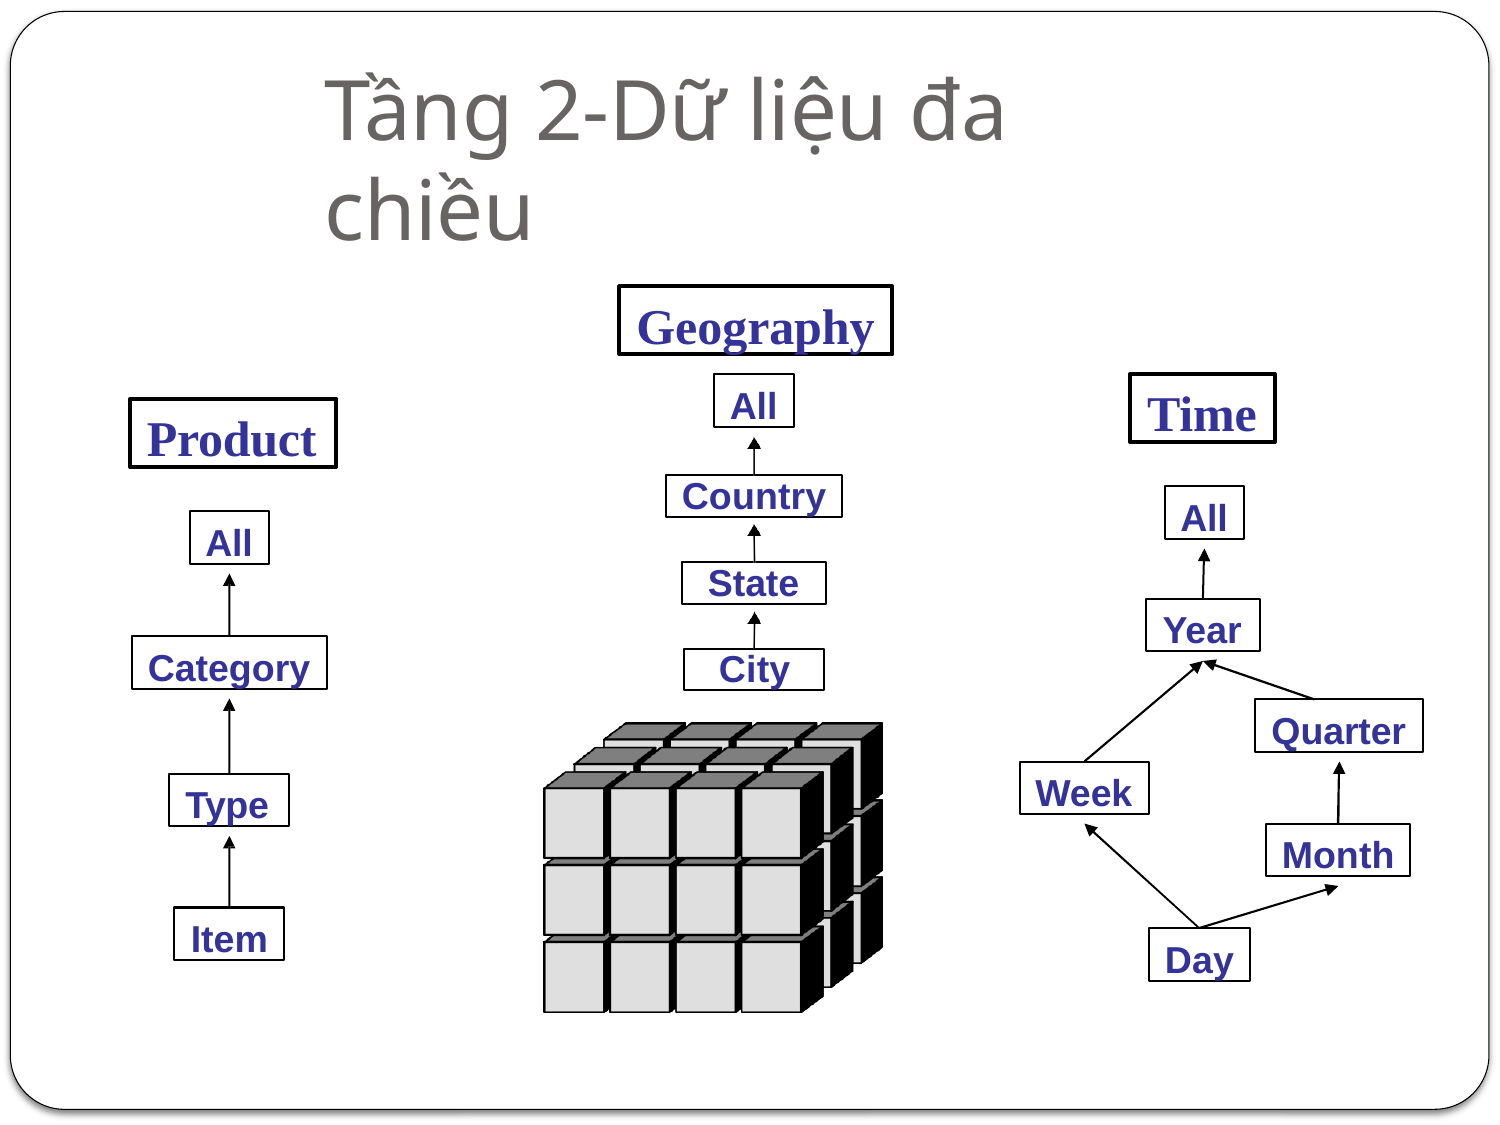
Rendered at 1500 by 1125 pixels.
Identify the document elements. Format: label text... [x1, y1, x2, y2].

text_box [1084, 823, 1339, 929]
text_box [1332, 761, 1346, 824]
picture [543, 722, 884, 1013]
text_box Geography [619, 286, 893, 355]
text_box Product [129, 398, 337, 467]
text_box Year [1146, 598, 1261, 652]
text_box State [681, 562, 827, 605]
text_box [222, 835, 236, 908]
text_box City [683, 648, 825, 691]
text_box Quarter [1255, 698, 1423, 752]
text_box Time [1130, 373, 1275, 442]
picture [747, 611, 761, 650]
text_box All [713, 373, 795, 427]
title Tầng 2-Dữ liệu đa chiều [322, 55, 1178, 258]
text_box [1083, 659, 1314, 762]
text_box All [189, 511, 270, 564]
text_box Month [1265, 823, 1411, 877]
text_box Type [169, 773, 290, 827]
picture [747, 436, 761, 476]
text_box Day [1148, 927, 1250, 981]
text_box All [1164, 486, 1245, 539]
text_box [1197, 548, 1211, 599]
picture [747, 523, 761, 564]
text_box Item [174, 907, 284, 960]
text_box Category [131, 636, 327, 689]
text_box [222, 698, 236, 774]
text_box [222, 573, 236, 637]
text_box Week [1019, 761, 1150, 814]
text_box Country [666, 474, 843, 517]
